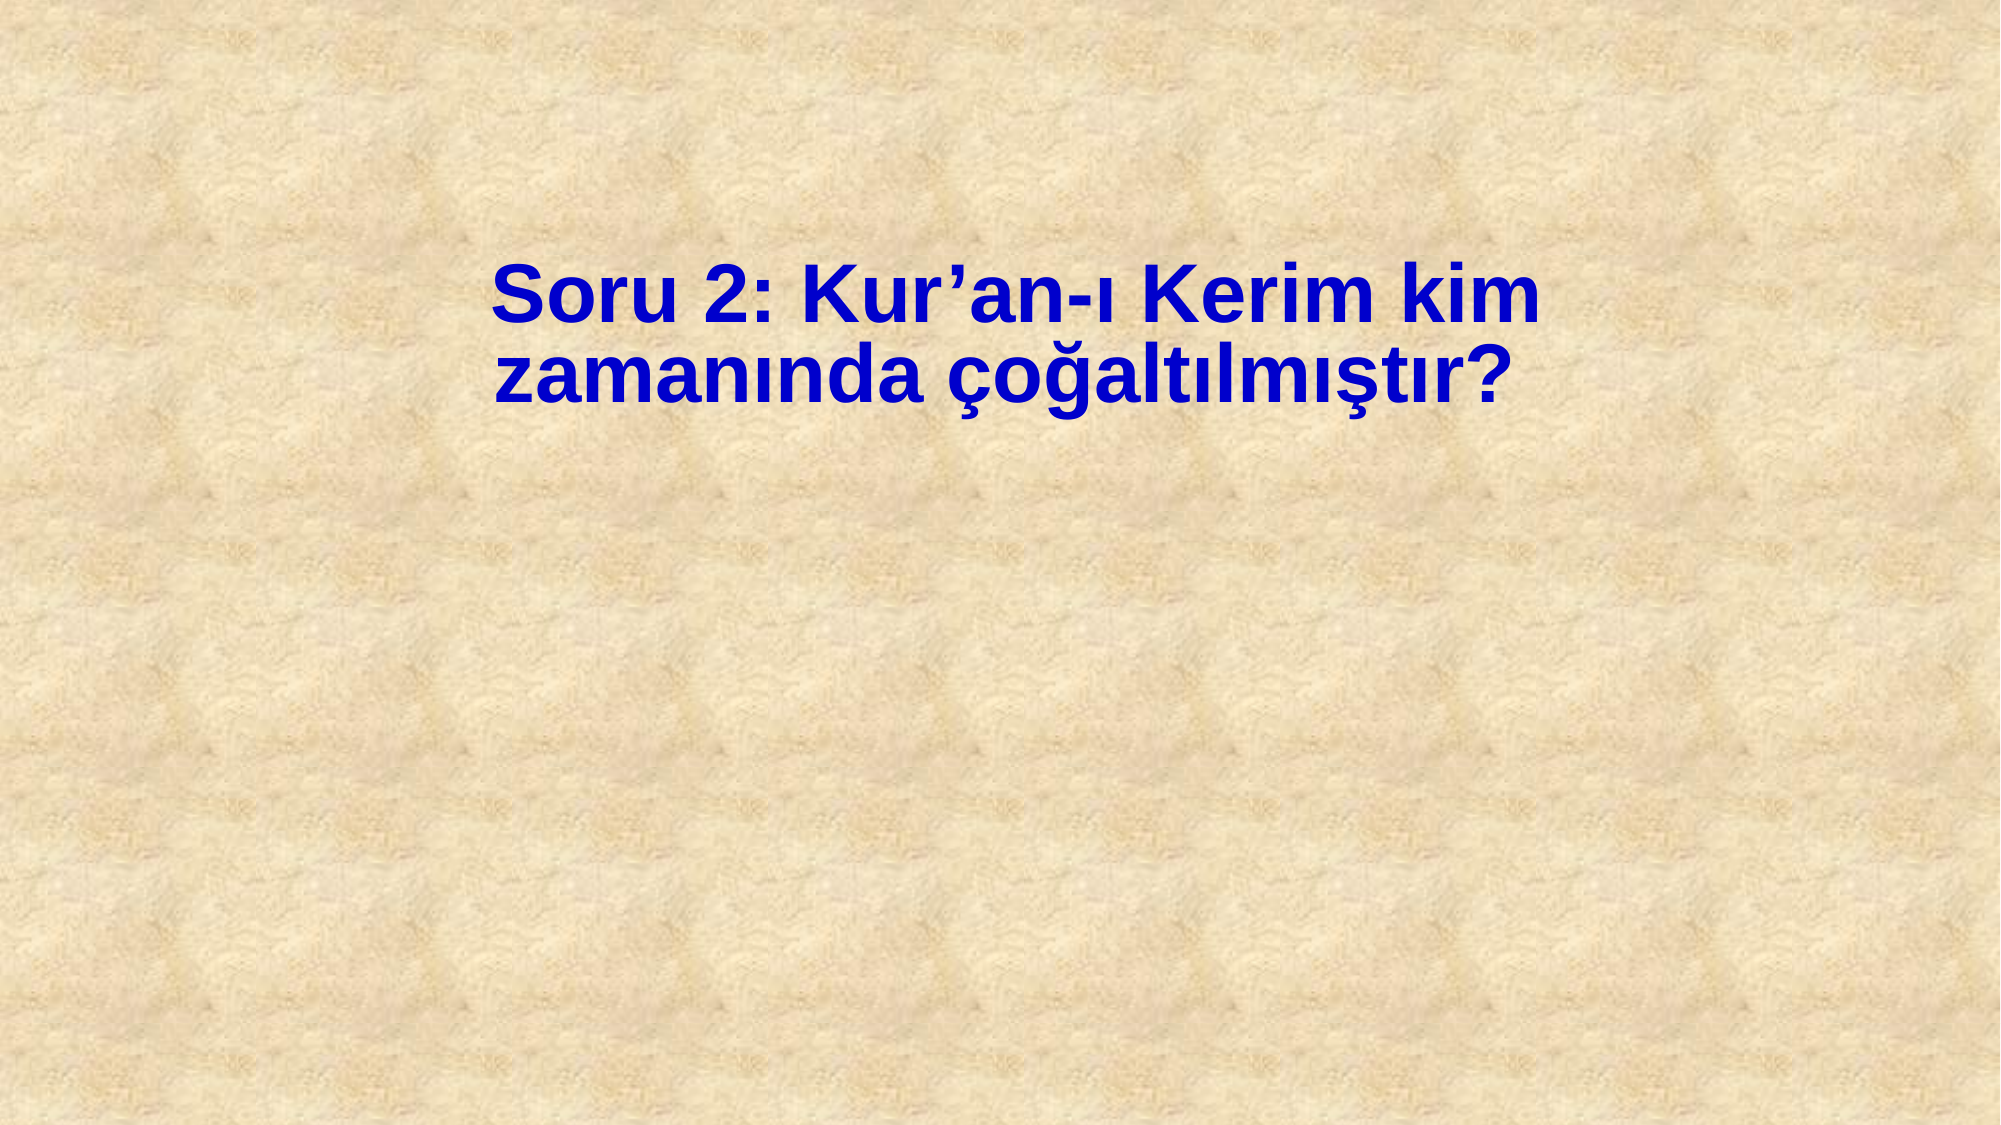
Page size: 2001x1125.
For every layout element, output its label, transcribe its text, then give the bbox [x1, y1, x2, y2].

picture [0, 0, 2001, 1125]
list Soru 2: Kur’an-ı Kerim kim zamanında çoğaltılmıştır? [282, 110, 1671, 652]
